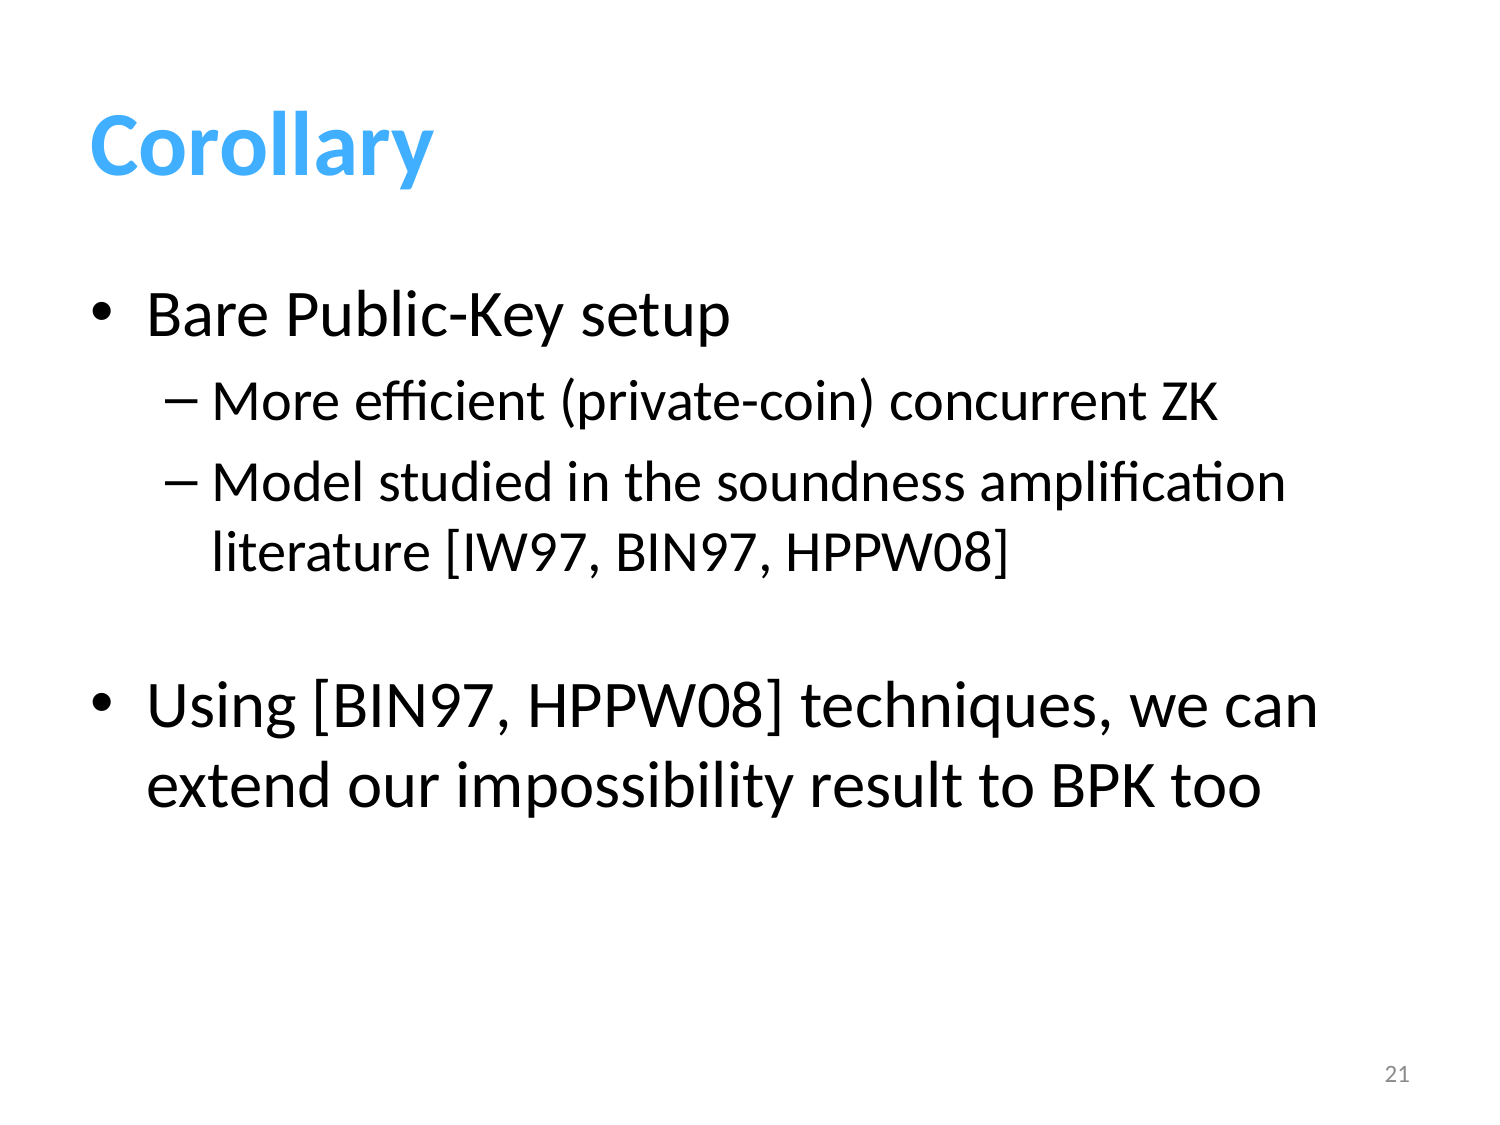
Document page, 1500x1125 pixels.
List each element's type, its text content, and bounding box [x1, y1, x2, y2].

list Bare Public-Key setup More efficient (private-coin) concurrent ZK Model studied in the soundness amplification literature [IW97, BIN97, HPPW08] Using [BIN97, HPPW08] techniques, we can extend our impossibility result to BPK too [74, 262, 1426, 1006]
slide_number 21 [1074, 1042, 1425, 1103]
title Corollary [75, 45, 1425, 233]
